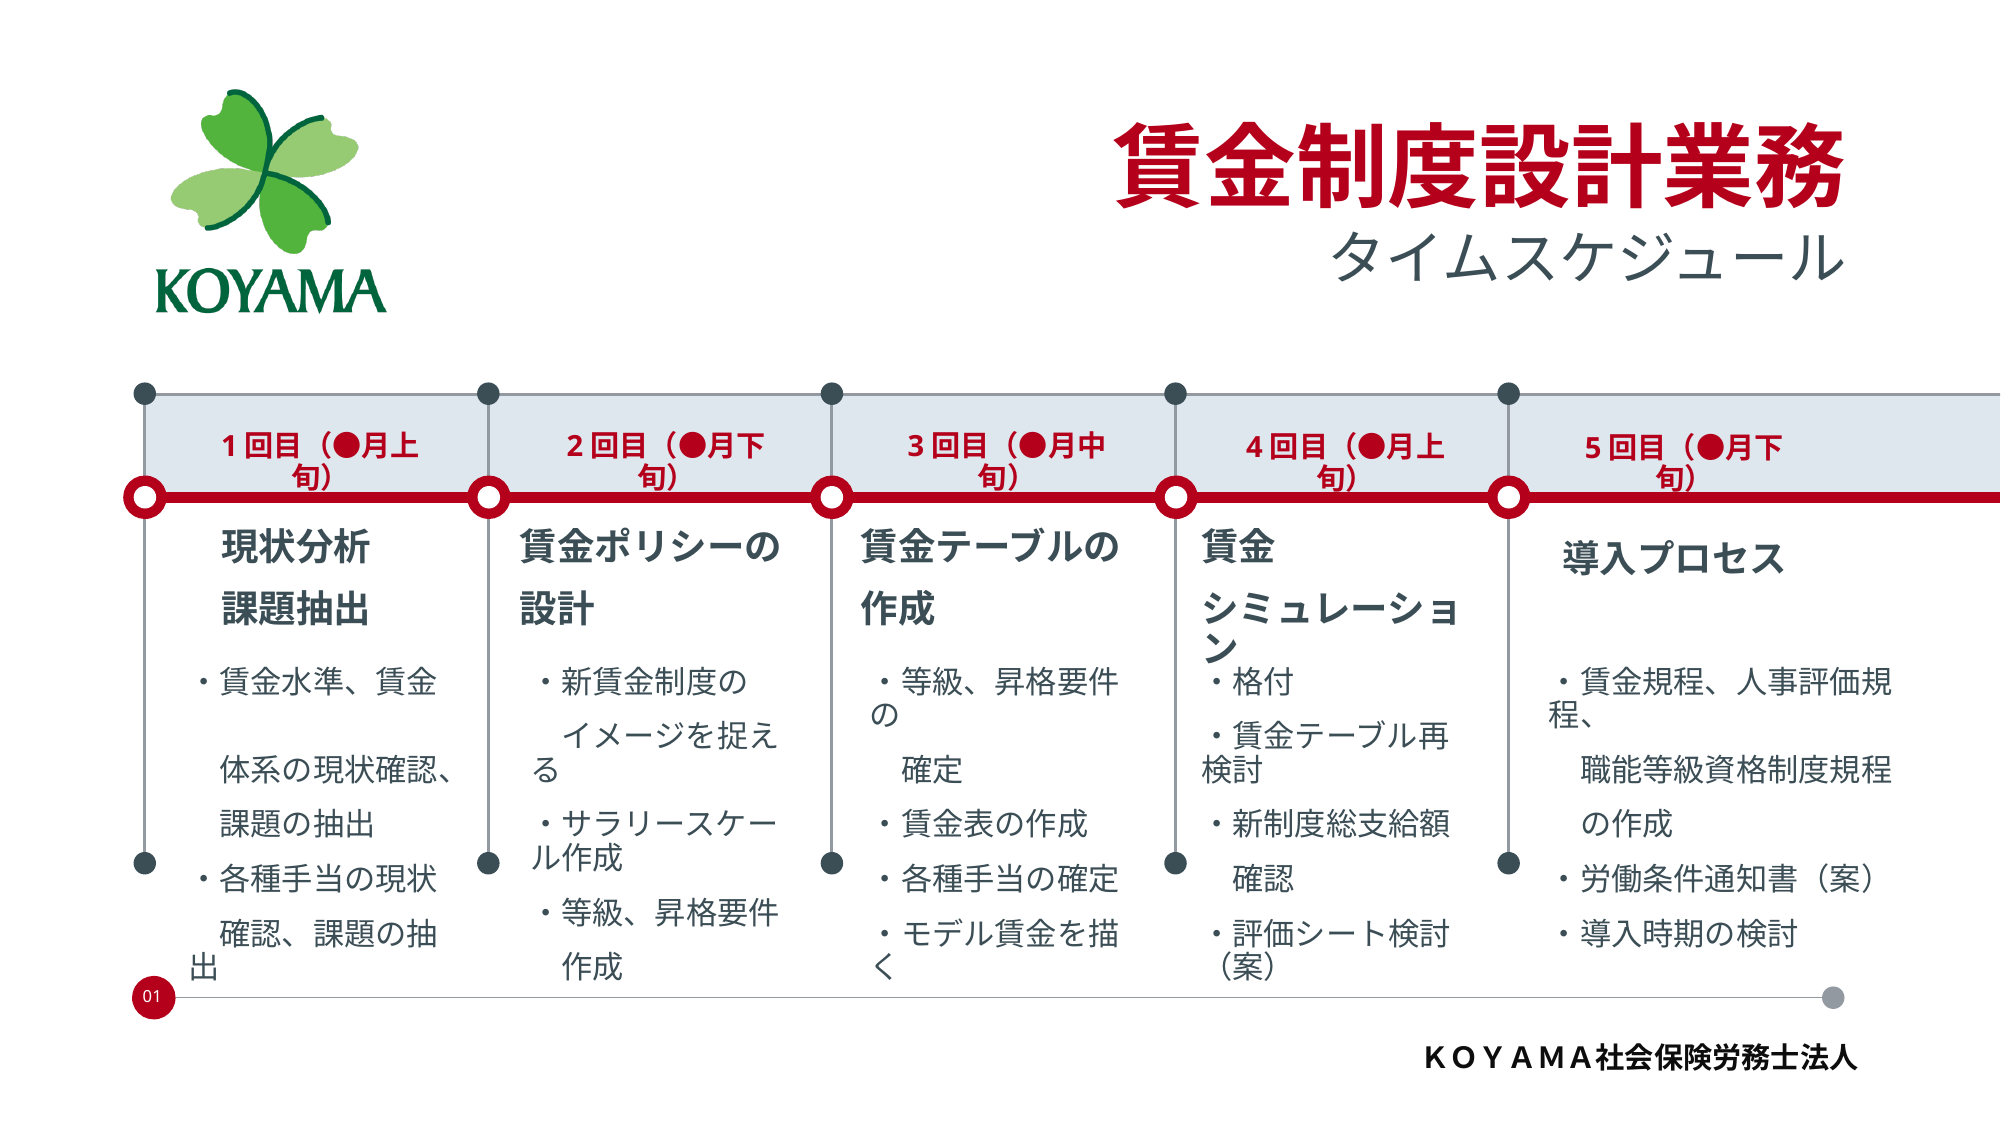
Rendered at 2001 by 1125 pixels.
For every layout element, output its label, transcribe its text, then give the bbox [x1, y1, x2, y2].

text_box 4回目（●月上旬） [1203, 425, 1488, 500]
text_box 5回目（●月下旬） [1542, 425, 1827, 500]
list ・新賃金制度の イメージを捉える ・サラリースケール作成 ・等級、昇格要件 作成 [514, 658, 814, 919]
title 賃金制度設計業務 [448, 97, 1862, 221]
text_box 3回目（●月中旬） [865, 424, 1150, 499]
text_box 2回目（●月下旬） [524, 424, 809, 499]
list ・賃金規程、人事評価規程、 職能等級資格制度規程 の作成 ・労働条件通知書（案） ・導入時期の検討 [1533, 658, 1922, 957]
list 導入プロセス [1547, 532, 1870, 594]
list 賃金テーブルの 作成 [845, 521, 1169, 582]
list 賃金ポリシーの 設計 [505, 521, 828, 582]
picture [99, 29, 443, 373]
subtitle タイムスケジュール [448, 221, 1862, 301]
footer ＫＯＹＡＭＡ社会保険労務士法人 [1398, 1026, 1874, 1087]
list ・等級、昇格要件の 確定 ・賃金表の作成 ・各種手当の確定 ・モデル賃金を描く [854, 658, 1160, 971]
list 賃金 シミュレーション [1186, 521, 1510, 582]
list 1回目（●月上旬） [178, 424, 463, 499]
list 現状分析 課題抽出 [206, 521, 529, 627]
slide_number 01 [125, 967, 179, 1028]
list ・格付 ・賃金テーブル再検討 ・新制度総支給額 確認 ・評価シート検討（案） [1186, 658, 1490, 968]
list ・賃金水準、賃金 体系の現状確認、 課題の抽出 ・各種手当の現状 確認、課題の抽出 [173, 658, 478, 919]
